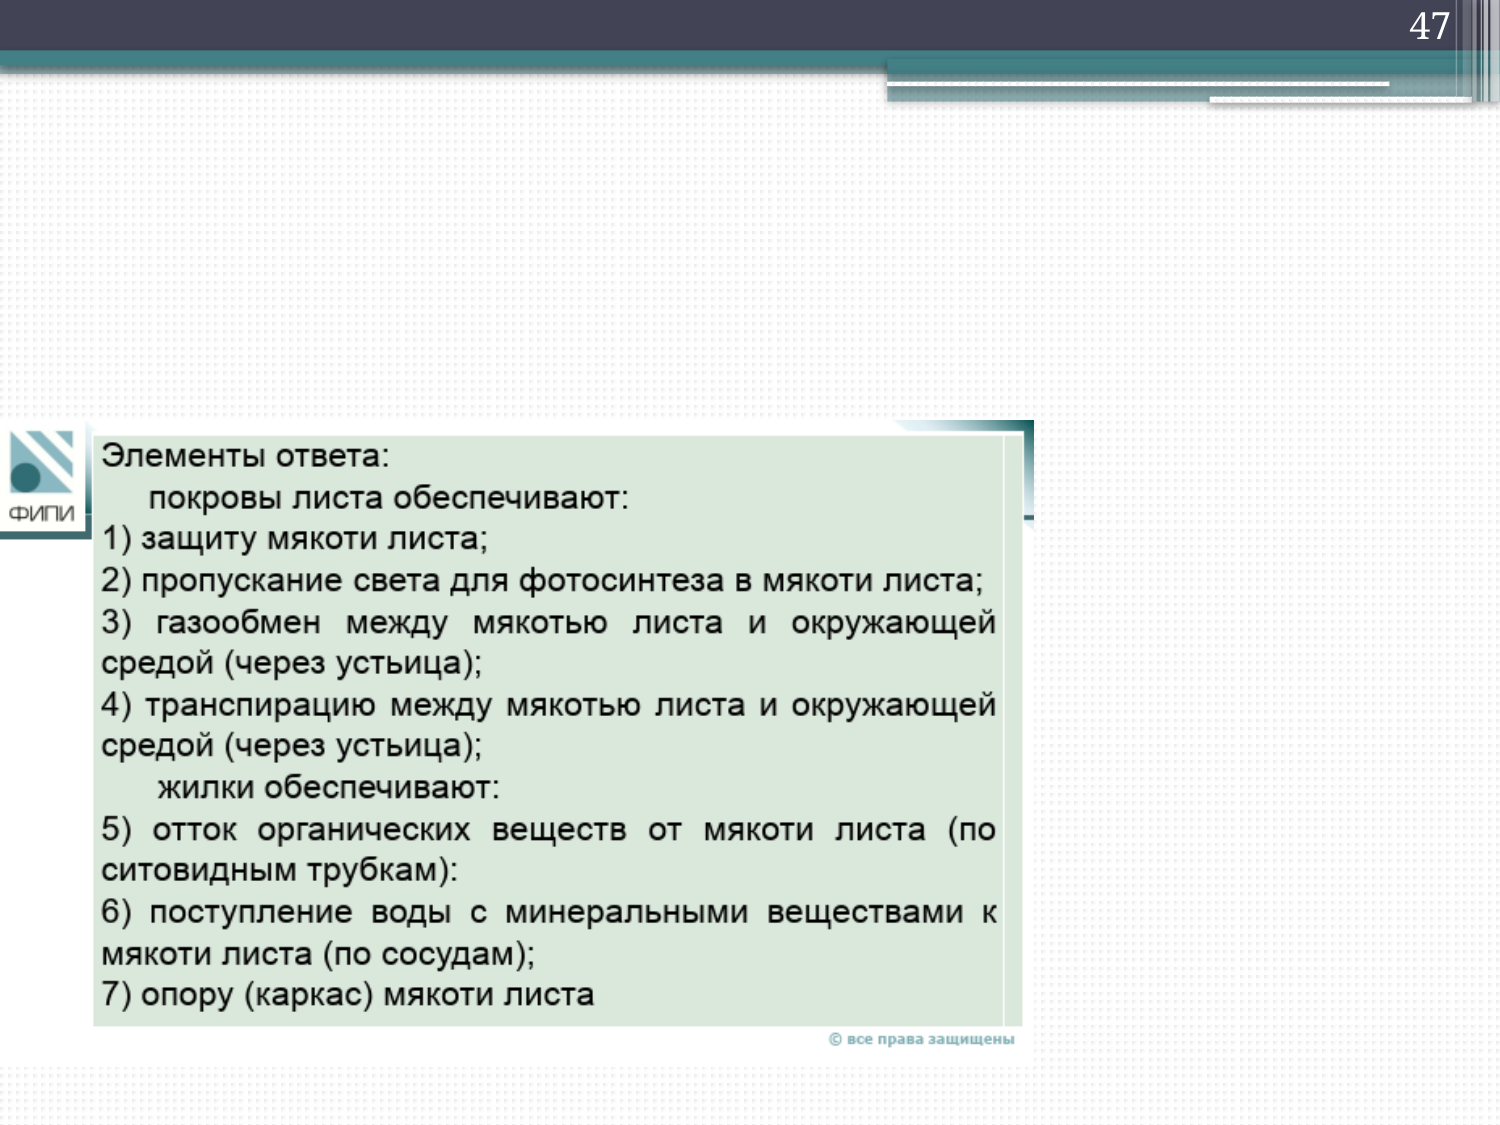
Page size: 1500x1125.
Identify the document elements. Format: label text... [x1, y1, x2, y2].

slide_number 47 [1341, 0, 1466, 61]
picture [0, 420, 1034, 1067]
